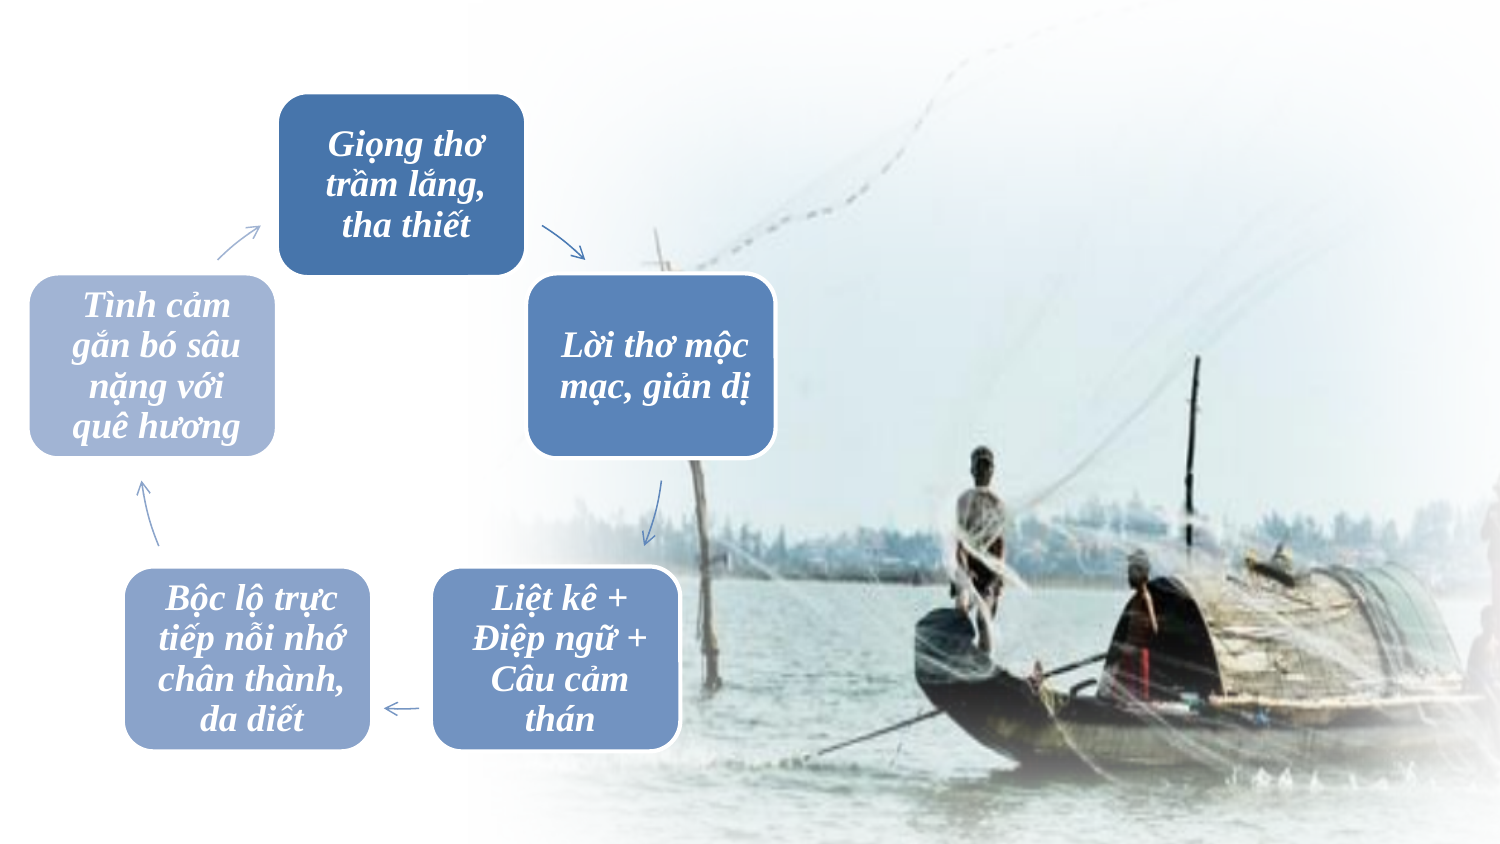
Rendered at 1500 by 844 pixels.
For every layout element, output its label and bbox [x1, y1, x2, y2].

picture [466, 0, 1500, 844]
text_box [0, 114, 857, 730]
